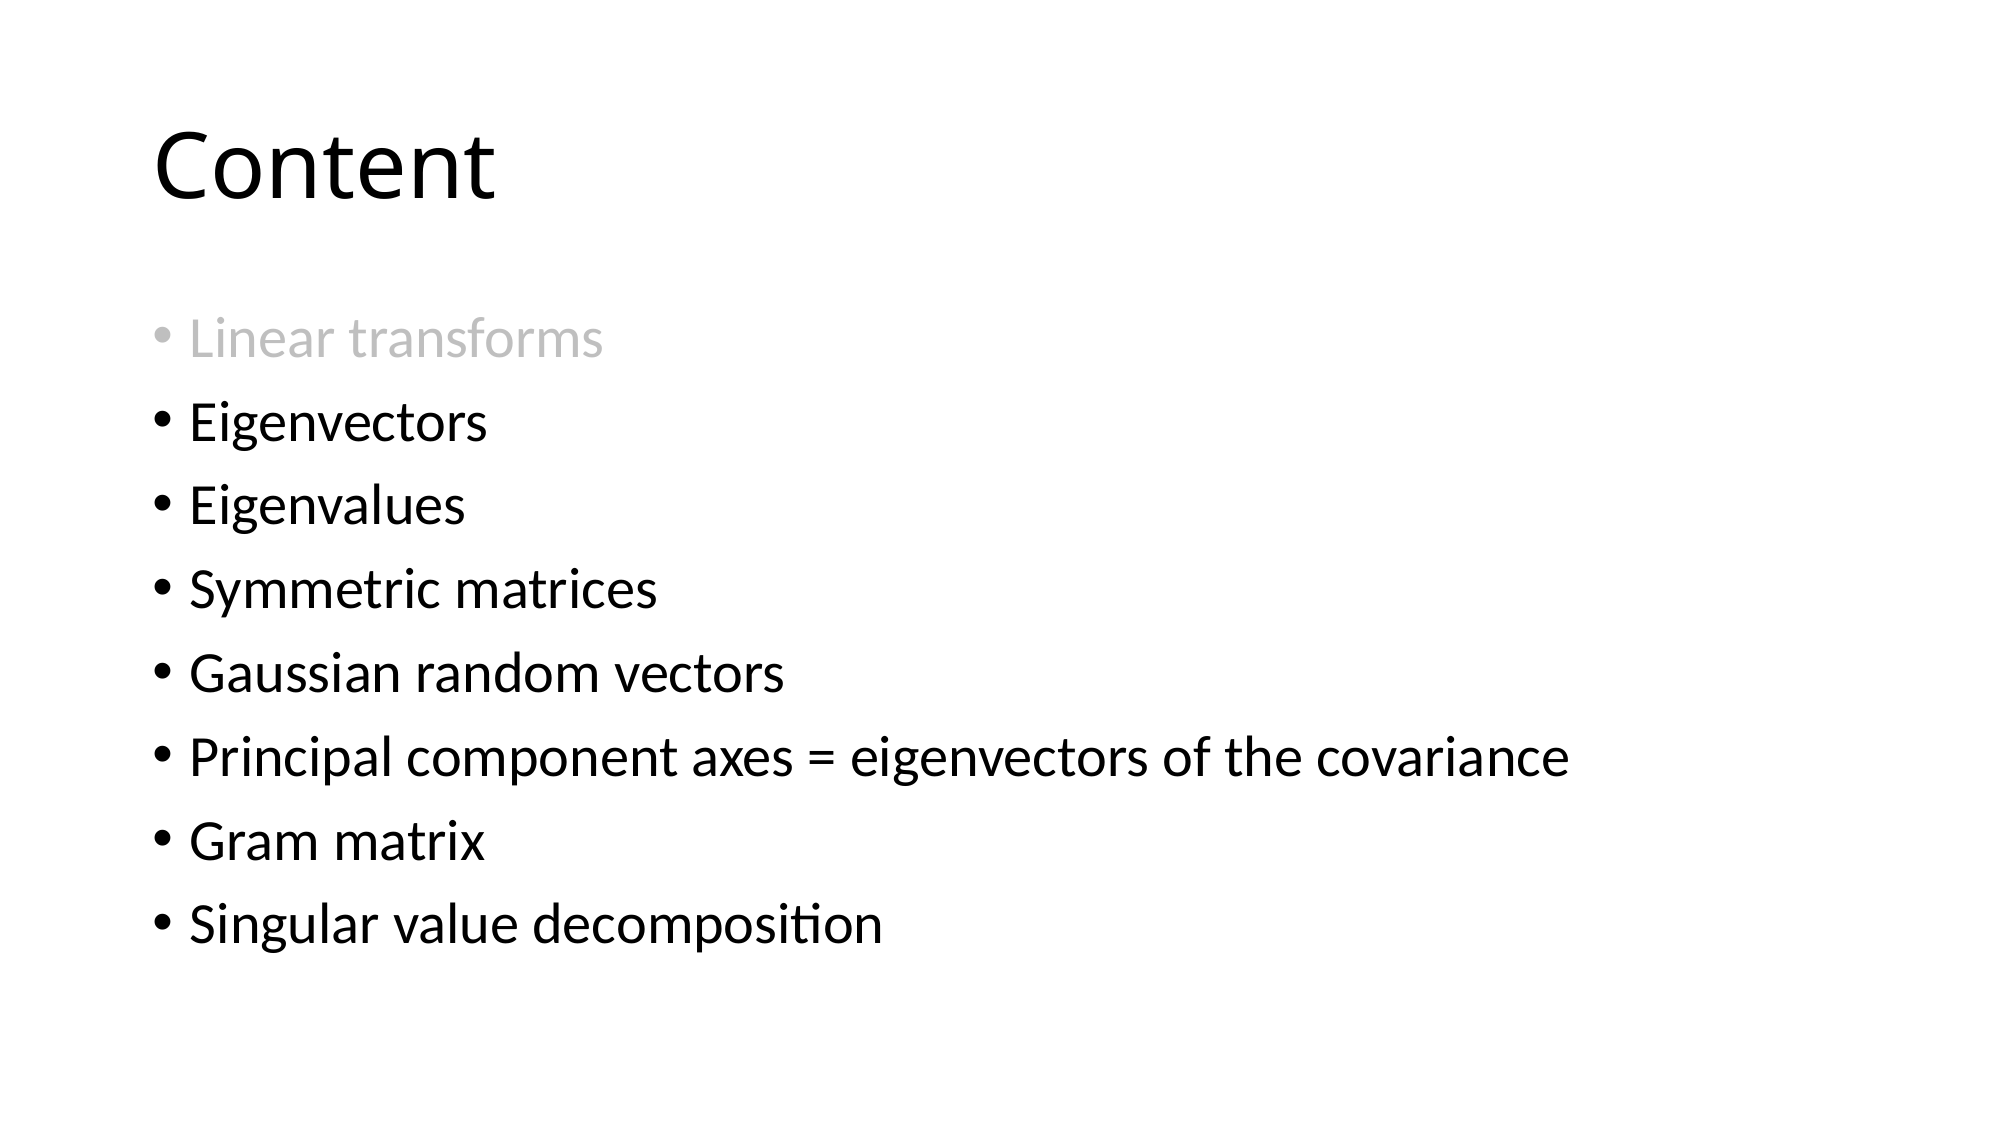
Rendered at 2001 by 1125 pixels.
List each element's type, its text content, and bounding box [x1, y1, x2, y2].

title Content [137, 59, 1863, 278]
list Linear transforms Eigenvectors Eigenvalues Symmetric matrices Gaussian random vectors Principal component axes = eigenvectors of the covariance Gram matrix Singular value decomposition [137, 299, 1863, 1014]
